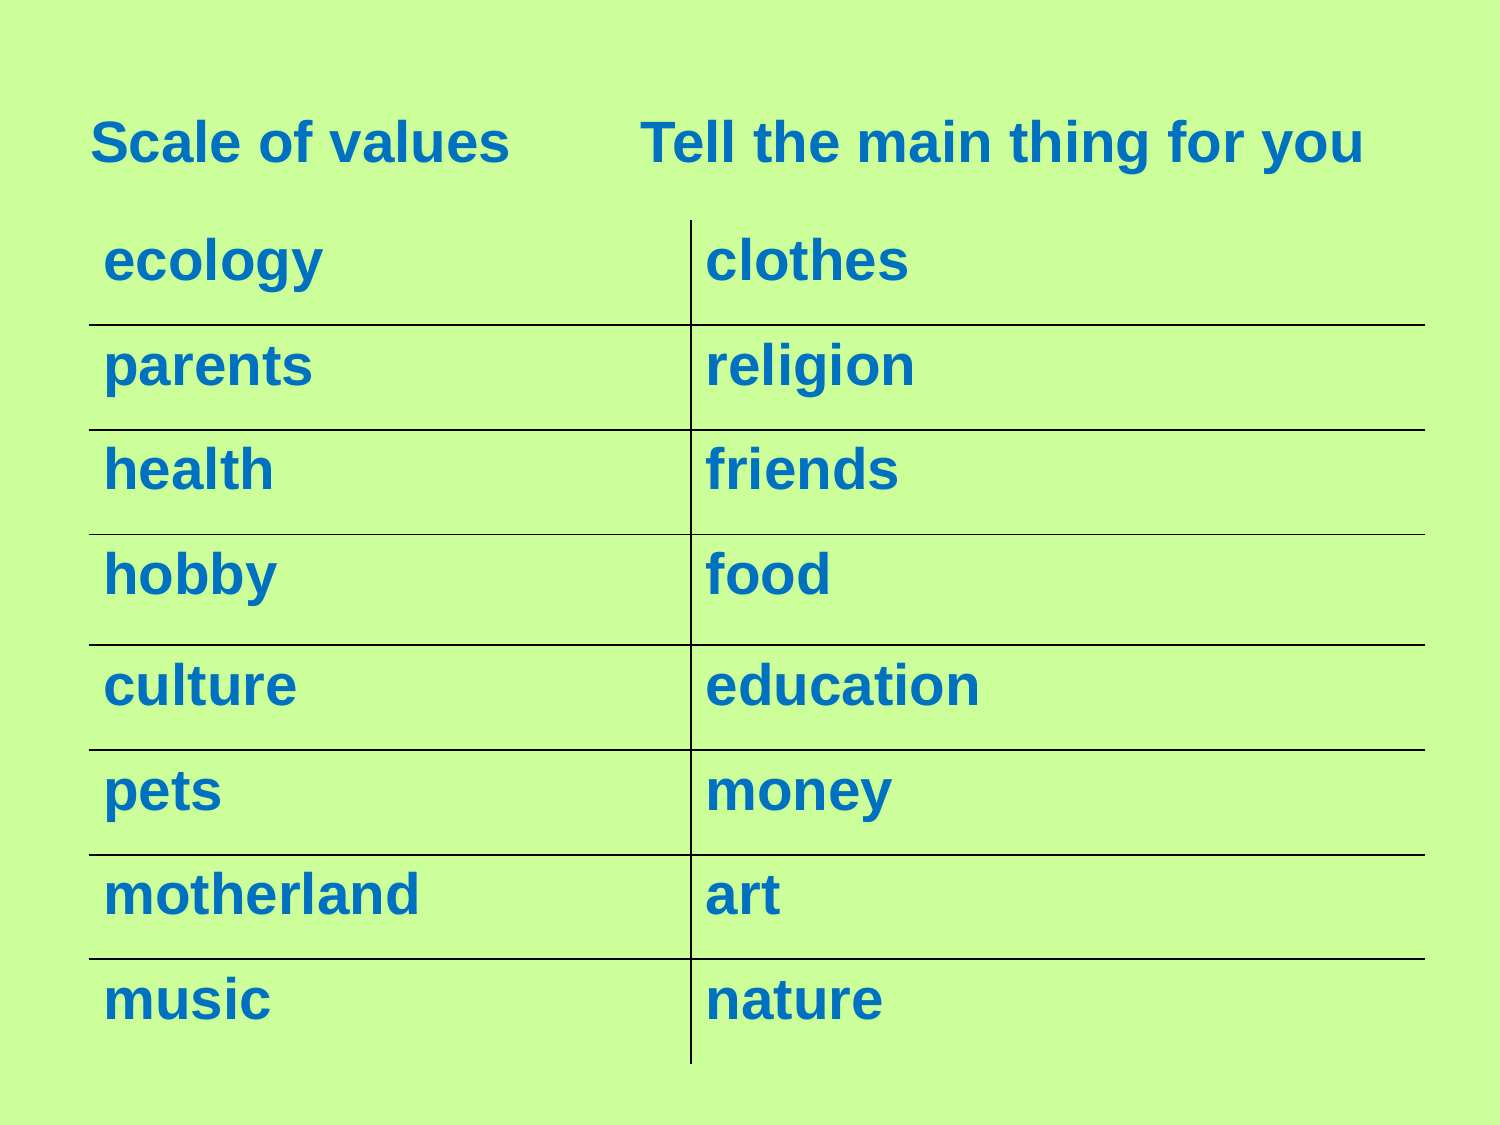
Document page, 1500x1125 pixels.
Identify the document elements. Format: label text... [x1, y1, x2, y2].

table_cell friends [692, 431, 1425, 534]
table_header ecology [89, 220, 690, 324]
table_cell motherland [89, 856, 690, 958]
table_cell pets [89, 751, 690, 854]
table_header clothes [692, 220, 1425, 324]
table_cell culture [89, 646, 690, 749]
title Scale of values Tell the main thing for you [74, 44, 1426, 233]
table_cell health [89, 431, 690, 534]
table_cell religion [692, 326, 1425, 429]
table_cell hobby [89, 535, 690, 644]
table_cell nature [692, 960, 1425, 1064]
table_cell education [692, 646, 1425, 749]
table_cell parents [89, 326, 690, 429]
table_cell music [89, 960, 690, 1064]
table_cell food [692, 535, 1425, 644]
table_cell art [692, 856, 1425, 958]
table_cell money [692, 751, 1425, 854]
